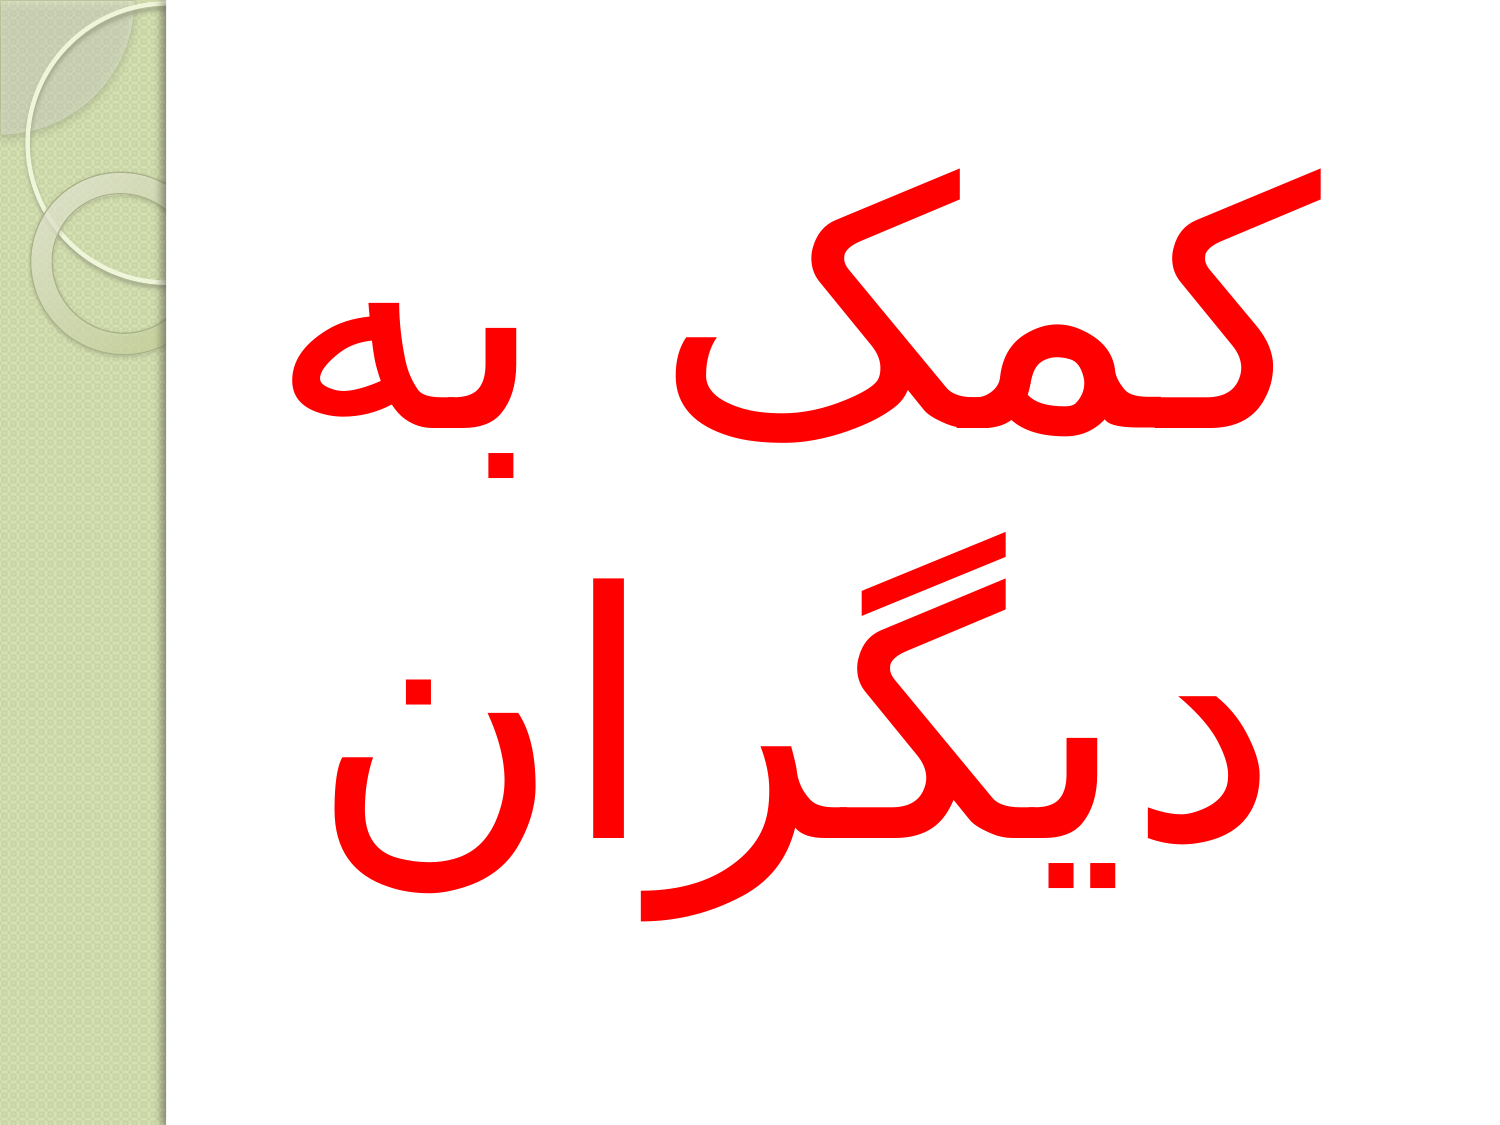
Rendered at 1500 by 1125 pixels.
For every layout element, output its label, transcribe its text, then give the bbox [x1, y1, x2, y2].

title کمک به دیگران [90, 302, 1500, 811]
